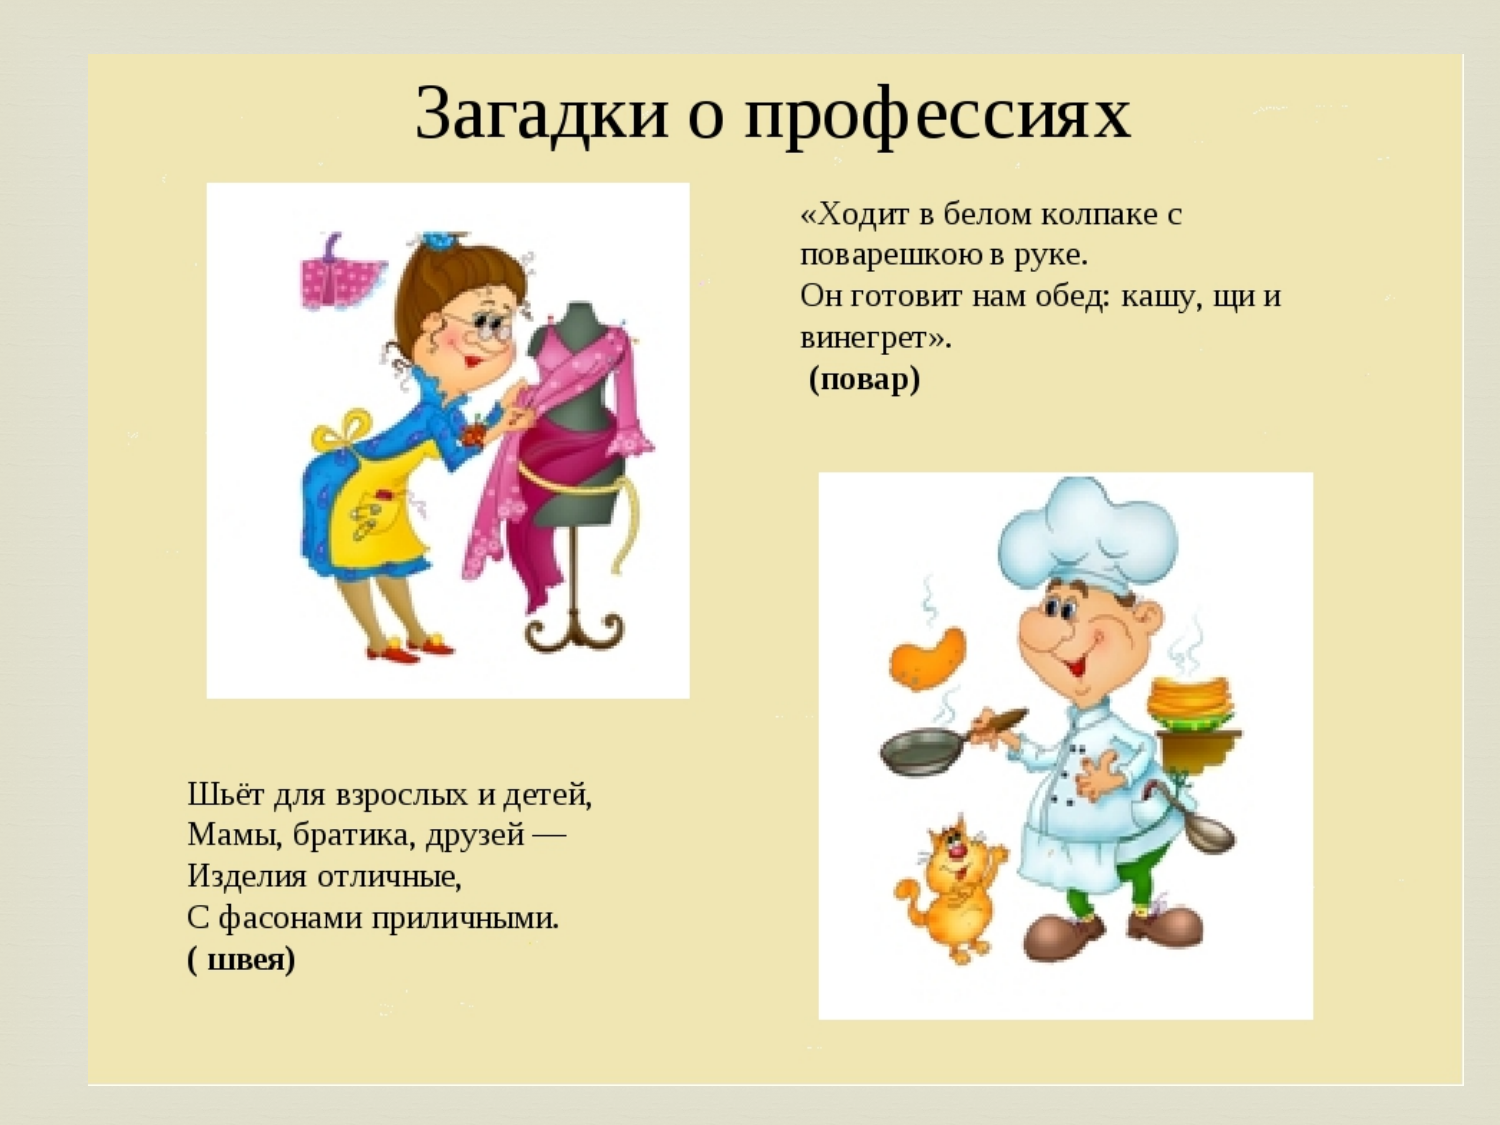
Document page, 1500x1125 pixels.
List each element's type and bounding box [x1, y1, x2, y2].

picture [87, 53, 1465, 1087]
